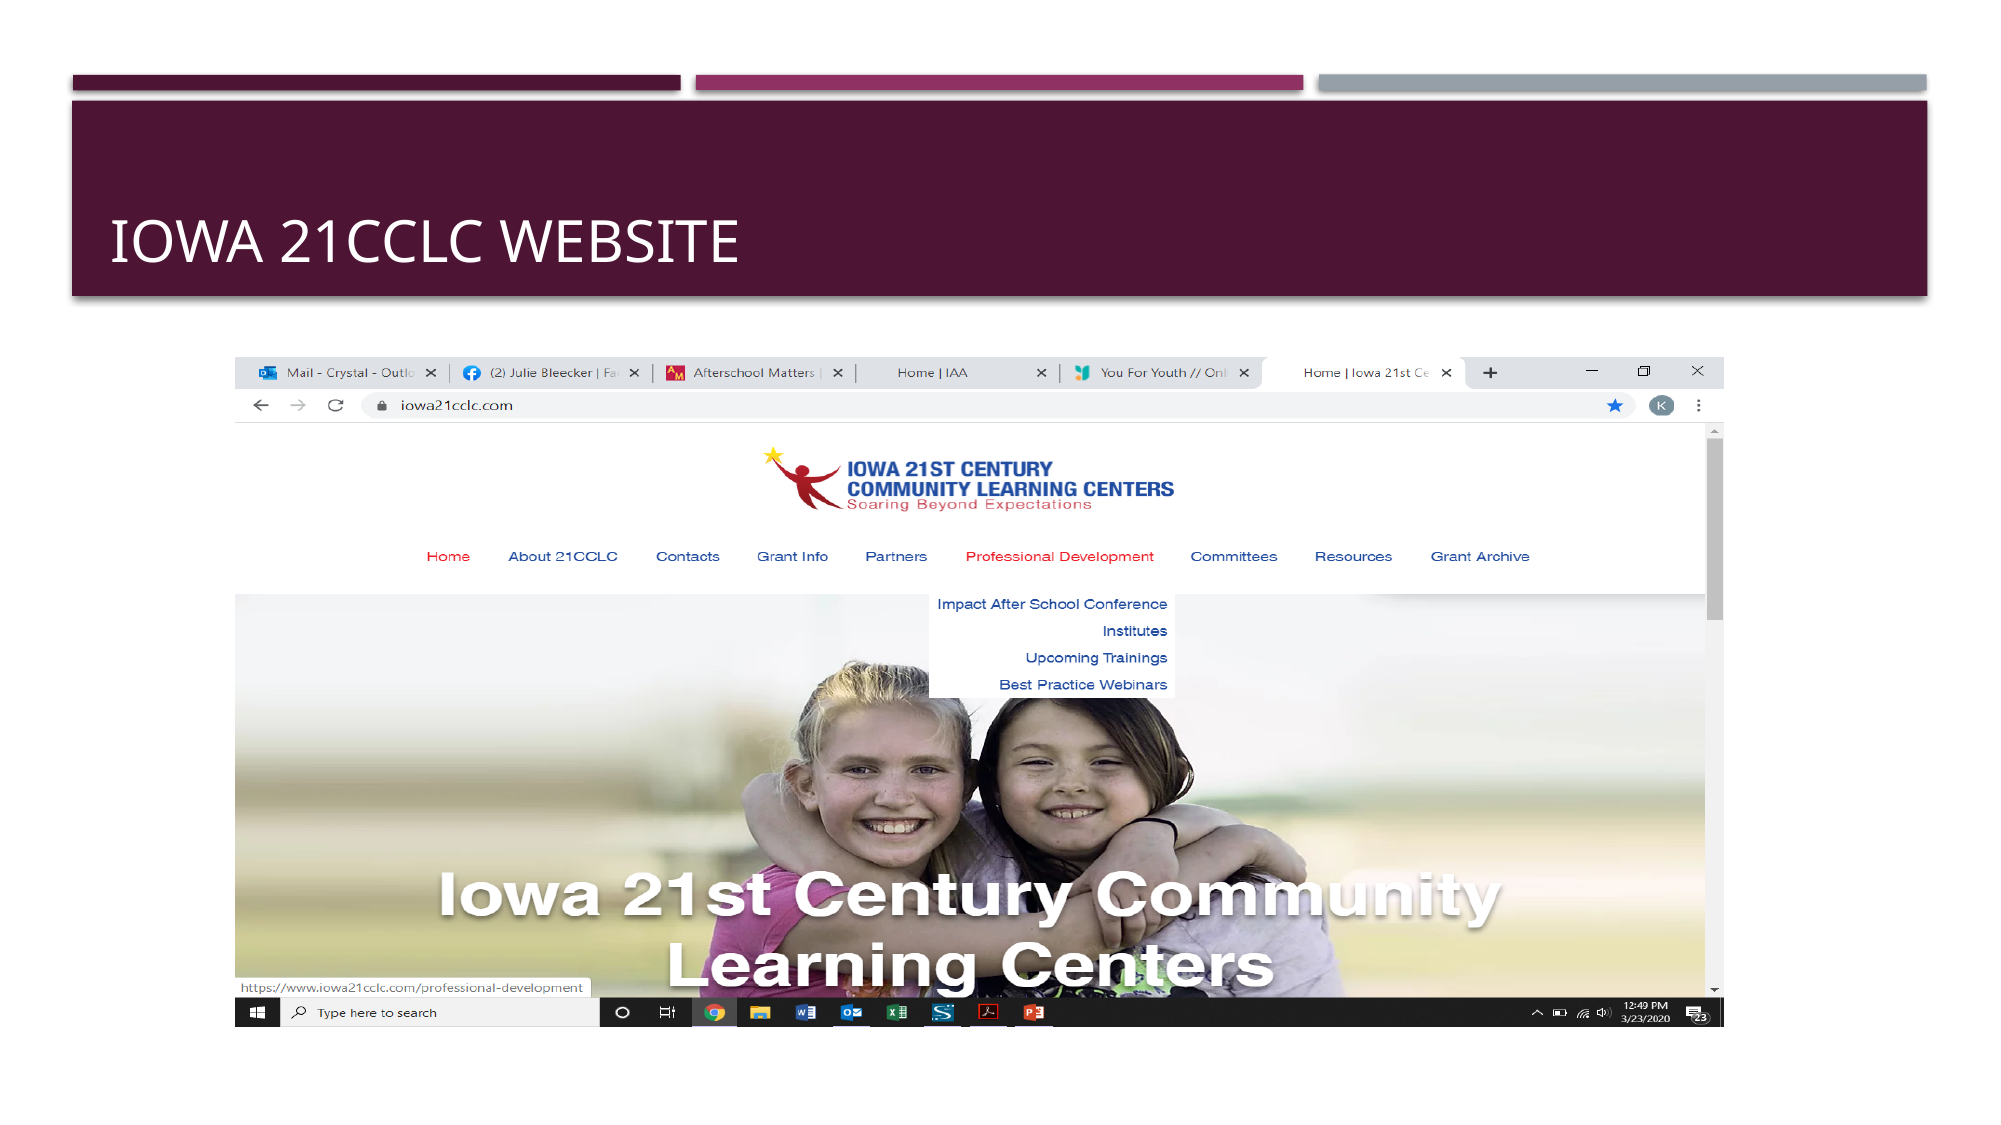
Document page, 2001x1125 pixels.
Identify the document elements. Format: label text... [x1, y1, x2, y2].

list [235, 357, 1724, 1027]
title Iowa 21CClc website [95, 115, 1905, 282]
